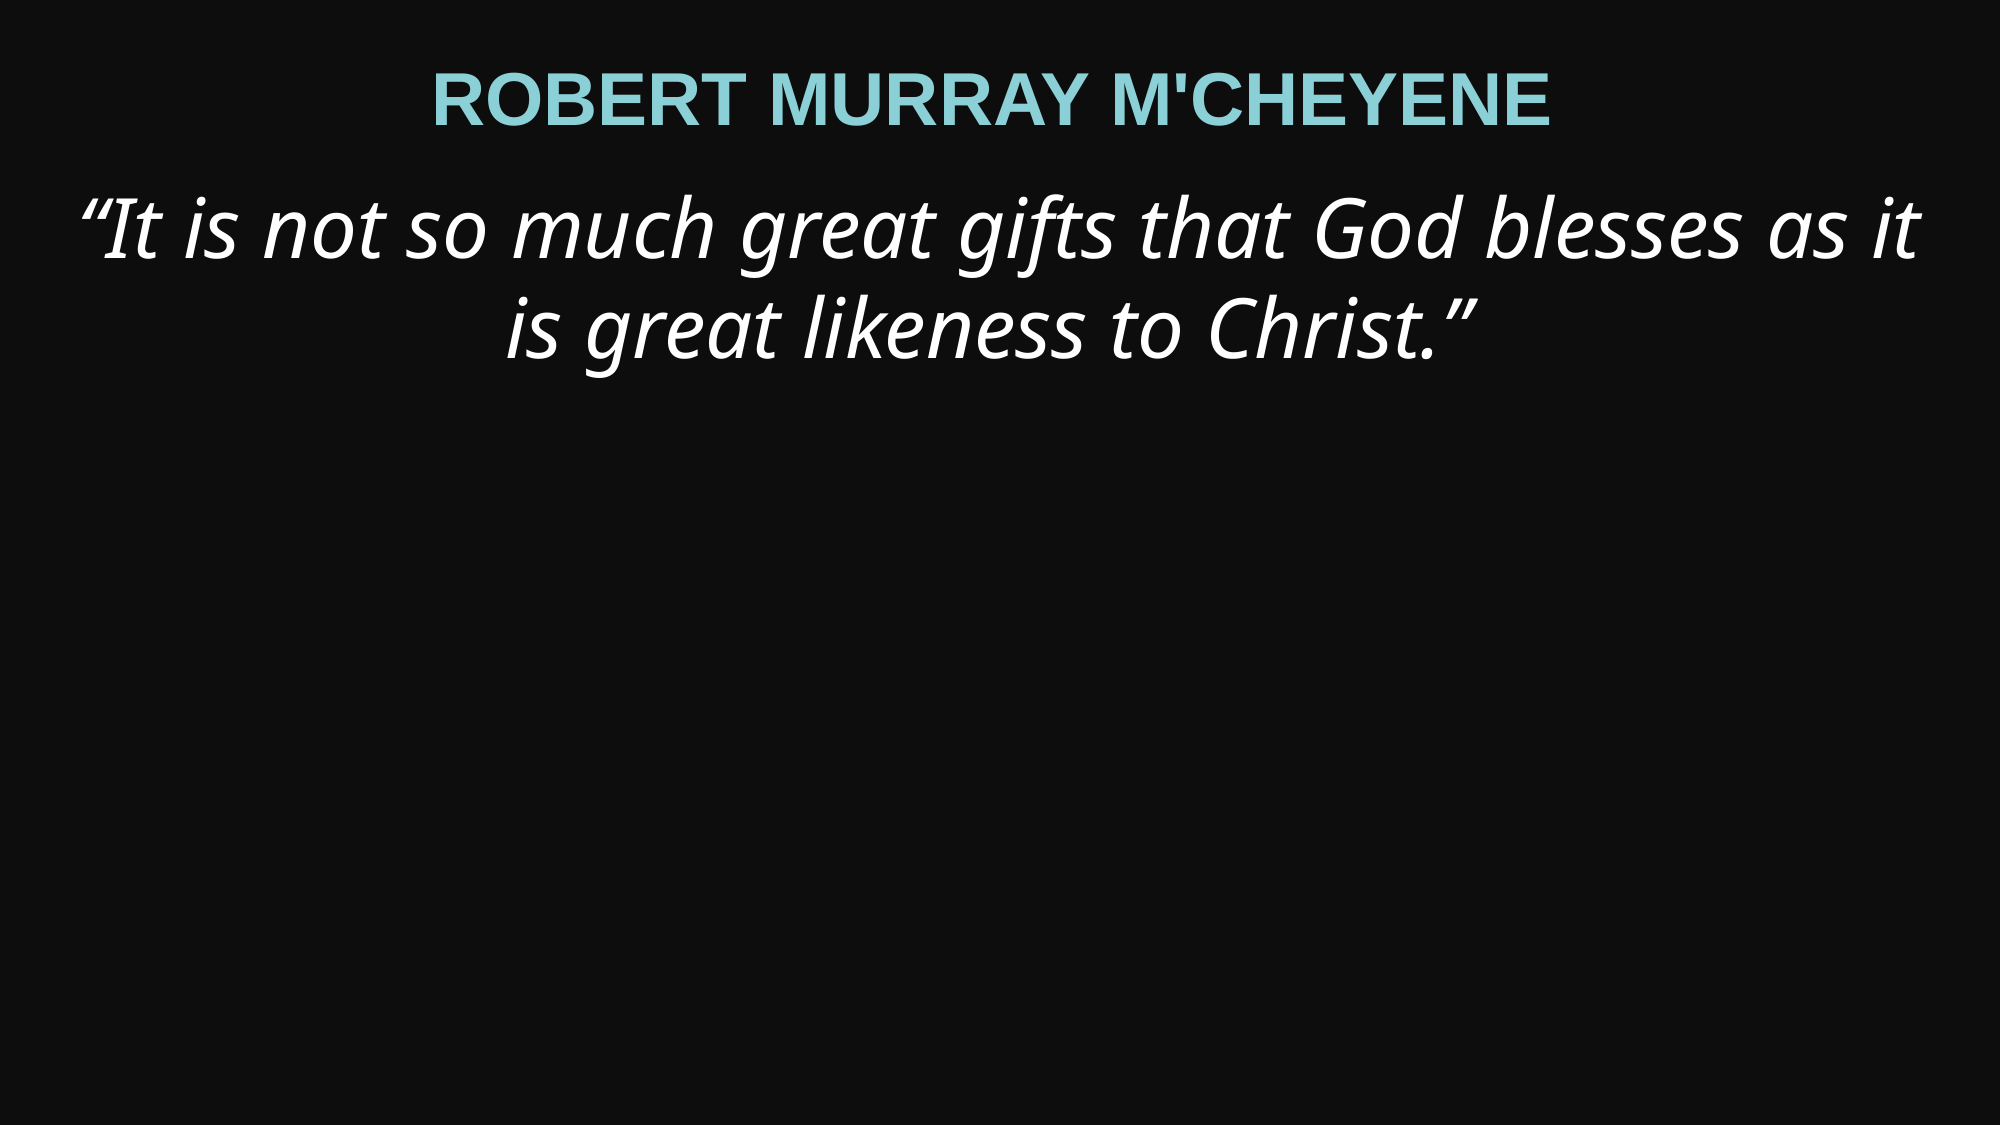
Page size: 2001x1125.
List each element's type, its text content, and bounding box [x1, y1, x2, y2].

subtitle Robert Murray M'Cheyene [34, 42, 1951, 184]
text_box “It is not so much great gifts that God blesses as it is great likeness to Christ.” [49, 167, 1951, 383]
